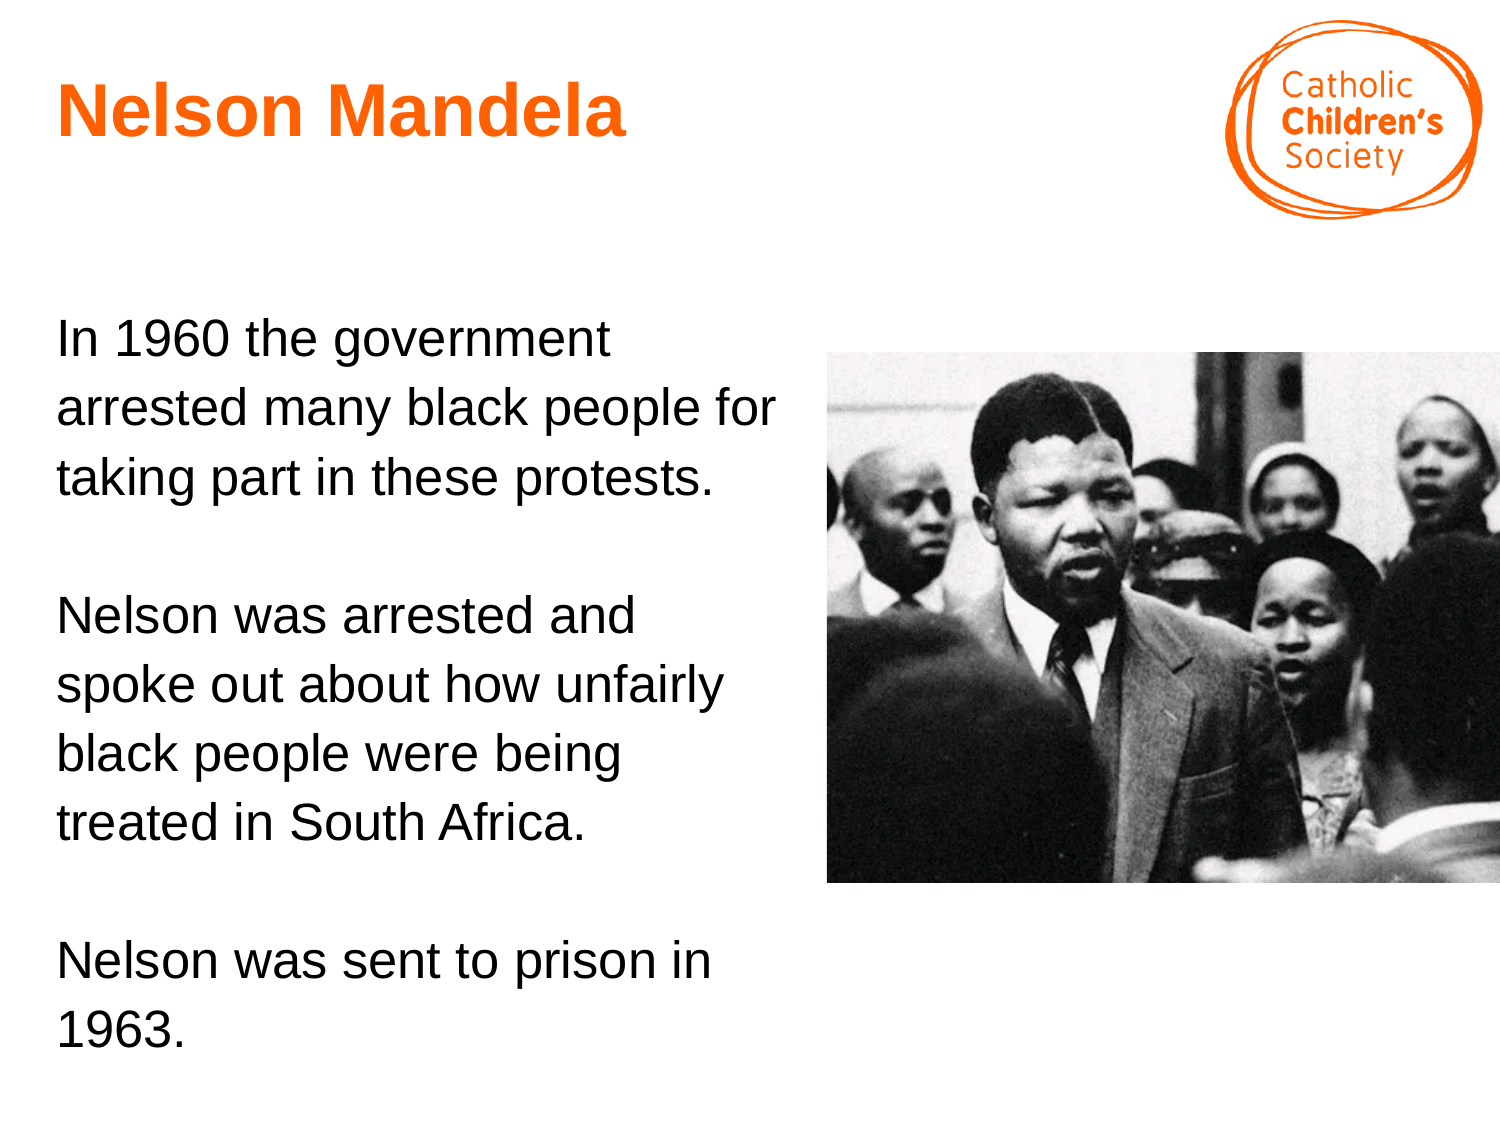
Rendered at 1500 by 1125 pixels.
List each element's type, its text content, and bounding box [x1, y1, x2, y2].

picture [1219, 9, 1487, 232]
title Nelson Mandela [41, 54, 1211, 173]
picture [826, 352, 1500, 883]
subtitle In 1960 the government arrested many black people for taking part in these protests. Nelson was arrested and spoke out about how unfairly black people were being treated in South Africa. Nelson was sent to prison in 1963. [41, 290, 804, 1125]
